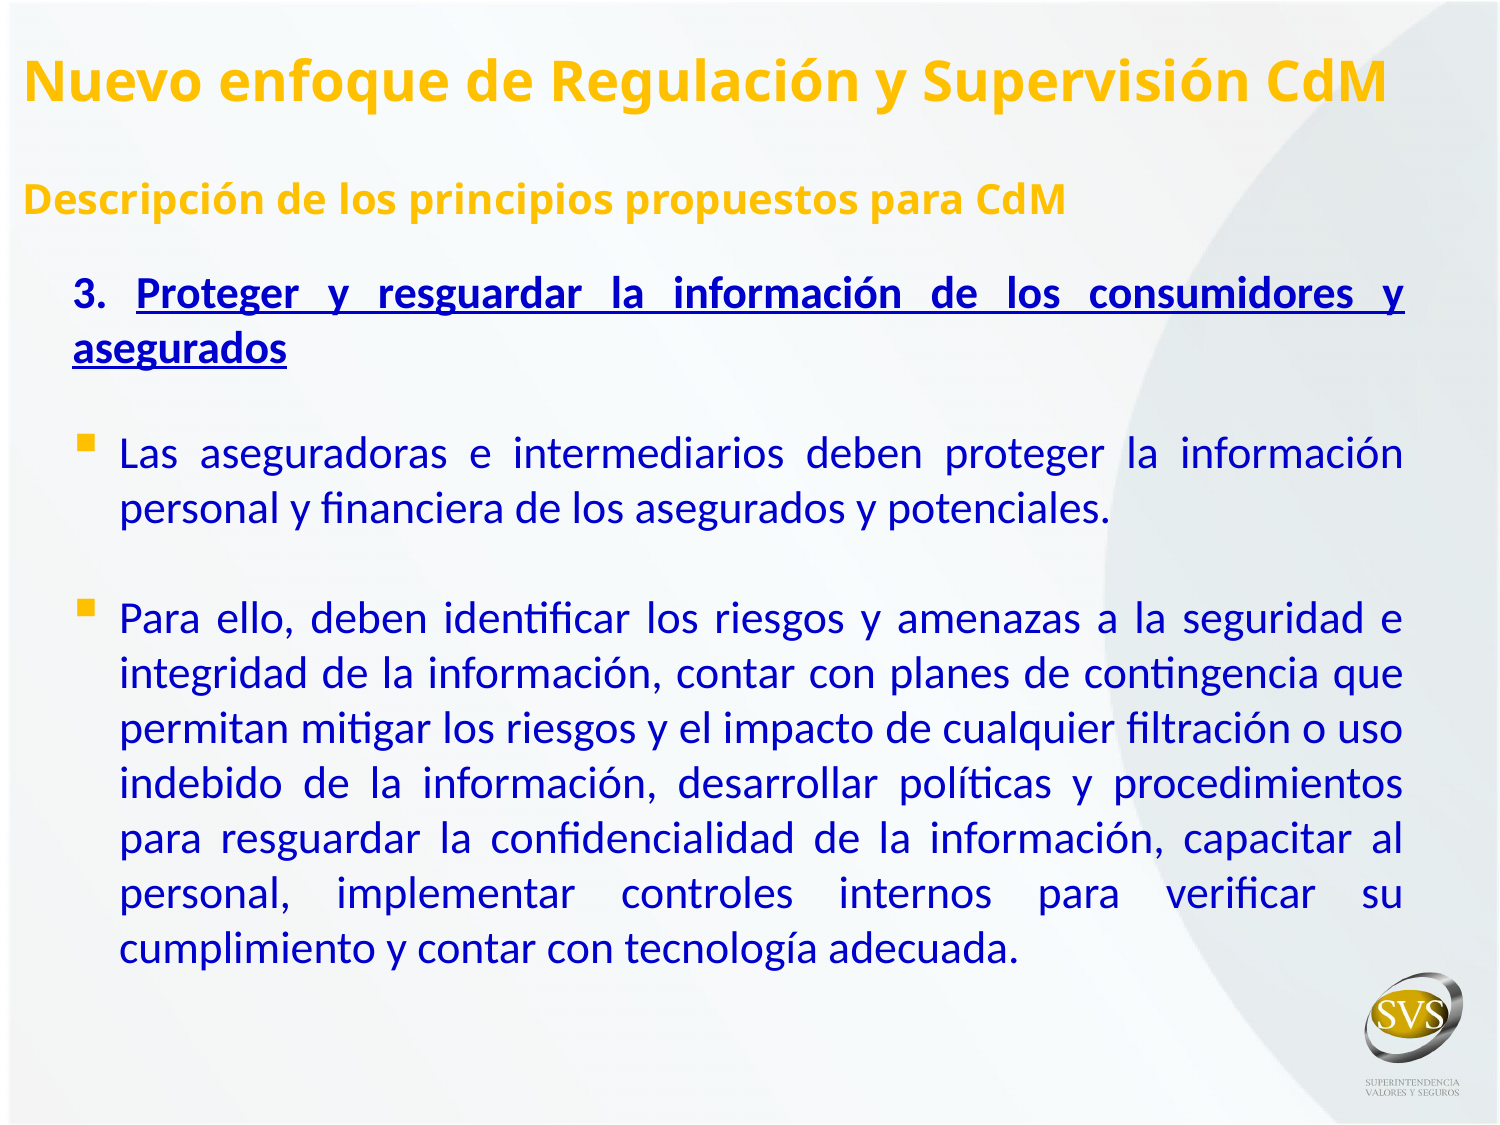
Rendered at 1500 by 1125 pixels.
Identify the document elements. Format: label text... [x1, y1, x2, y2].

picture [0, 0, 1500, 1125]
text_box 3. Proteger y resguardar la información de los consumidores y asegurados Las aseguradoras e intermediarios deben proteger la información personal y financiera de los asegurados y potenciales. Para ello, deben identificar los riesgos y amenazas a la seguridad e integridad de la información, contar con planes de contingencia que permitan mitigar los riesgos y el impacto de cualquier filtración o uso indebido de la información, desarrollar políticas y procedimientos para resguardar la confidencialidad de la información, capacitar al personal, implementar controles internos para verificar su cumplimiento y contar con tecnología adecuada. [57, 255, 1420, 1035]
text_box Nuevo enfoque de Regulación y Supervisión CdM Descripción de los principios propuestos para CdM [7, 37, 1500, 230]
